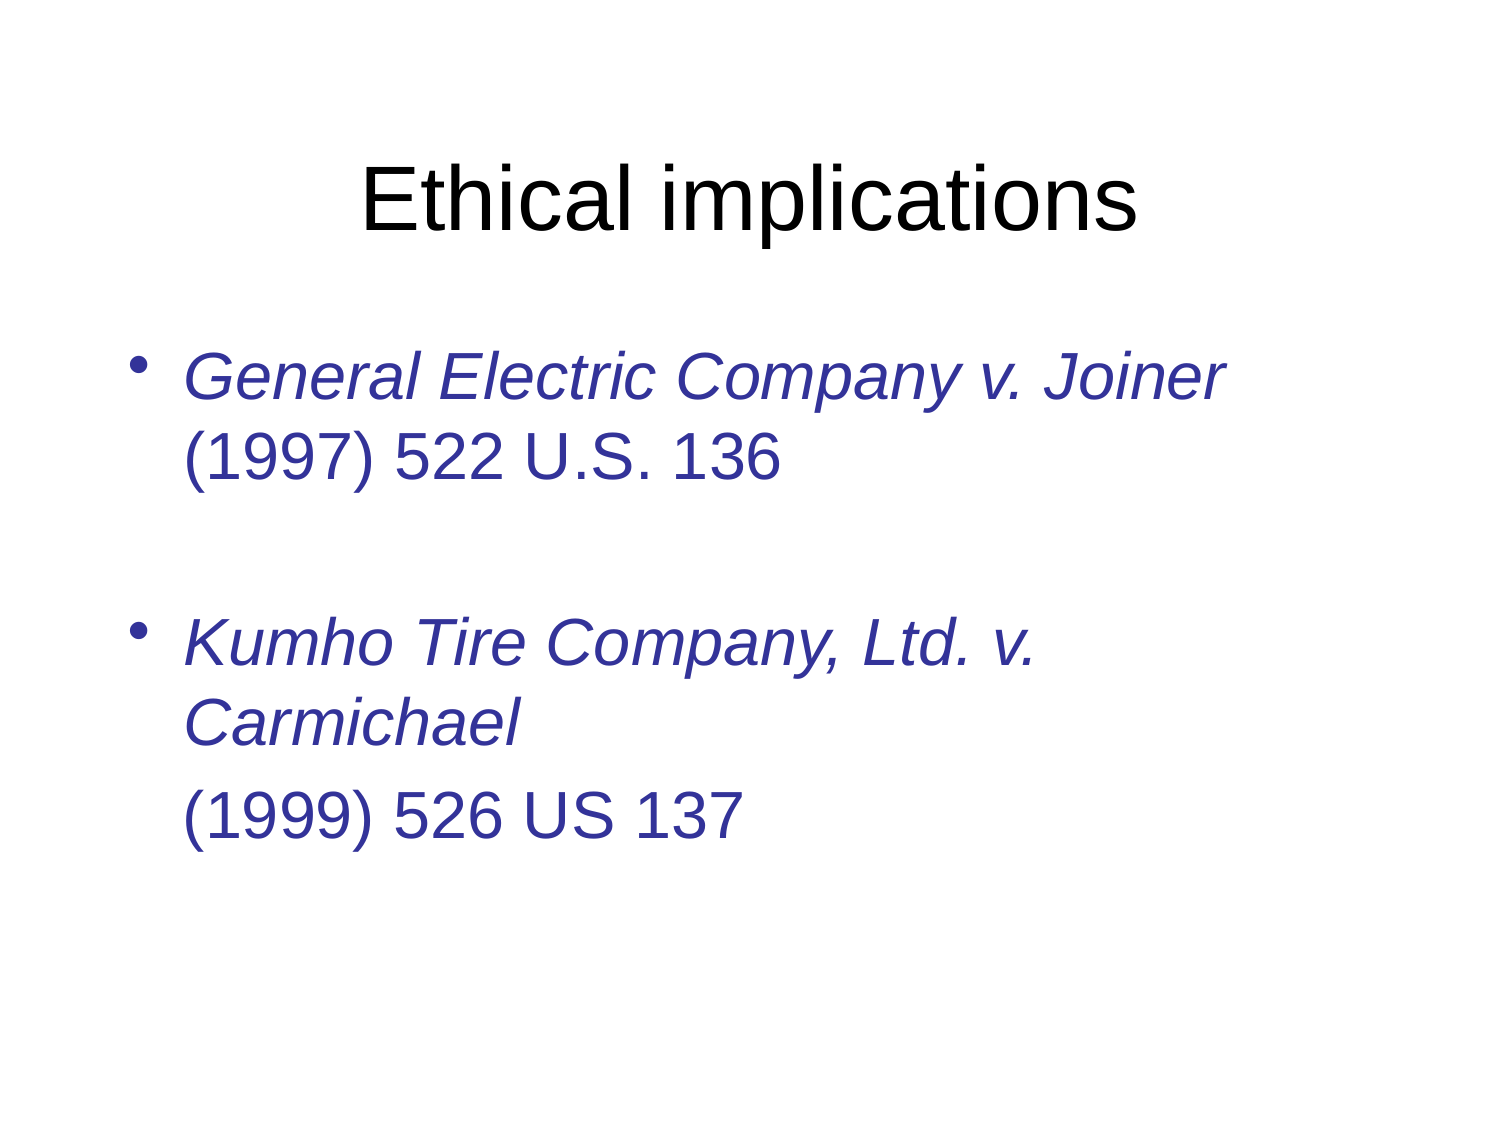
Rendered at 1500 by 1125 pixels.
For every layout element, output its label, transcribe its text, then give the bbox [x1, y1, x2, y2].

list General Electric Company v. Joiner (1997) 522 U.S. 136 Kumho Tire Company, Ltd. v. Carmichael (1999) 526 US 137 [112, 324, 1388, 1000]
title Ethical implications [112, 99, 1388, 288]
